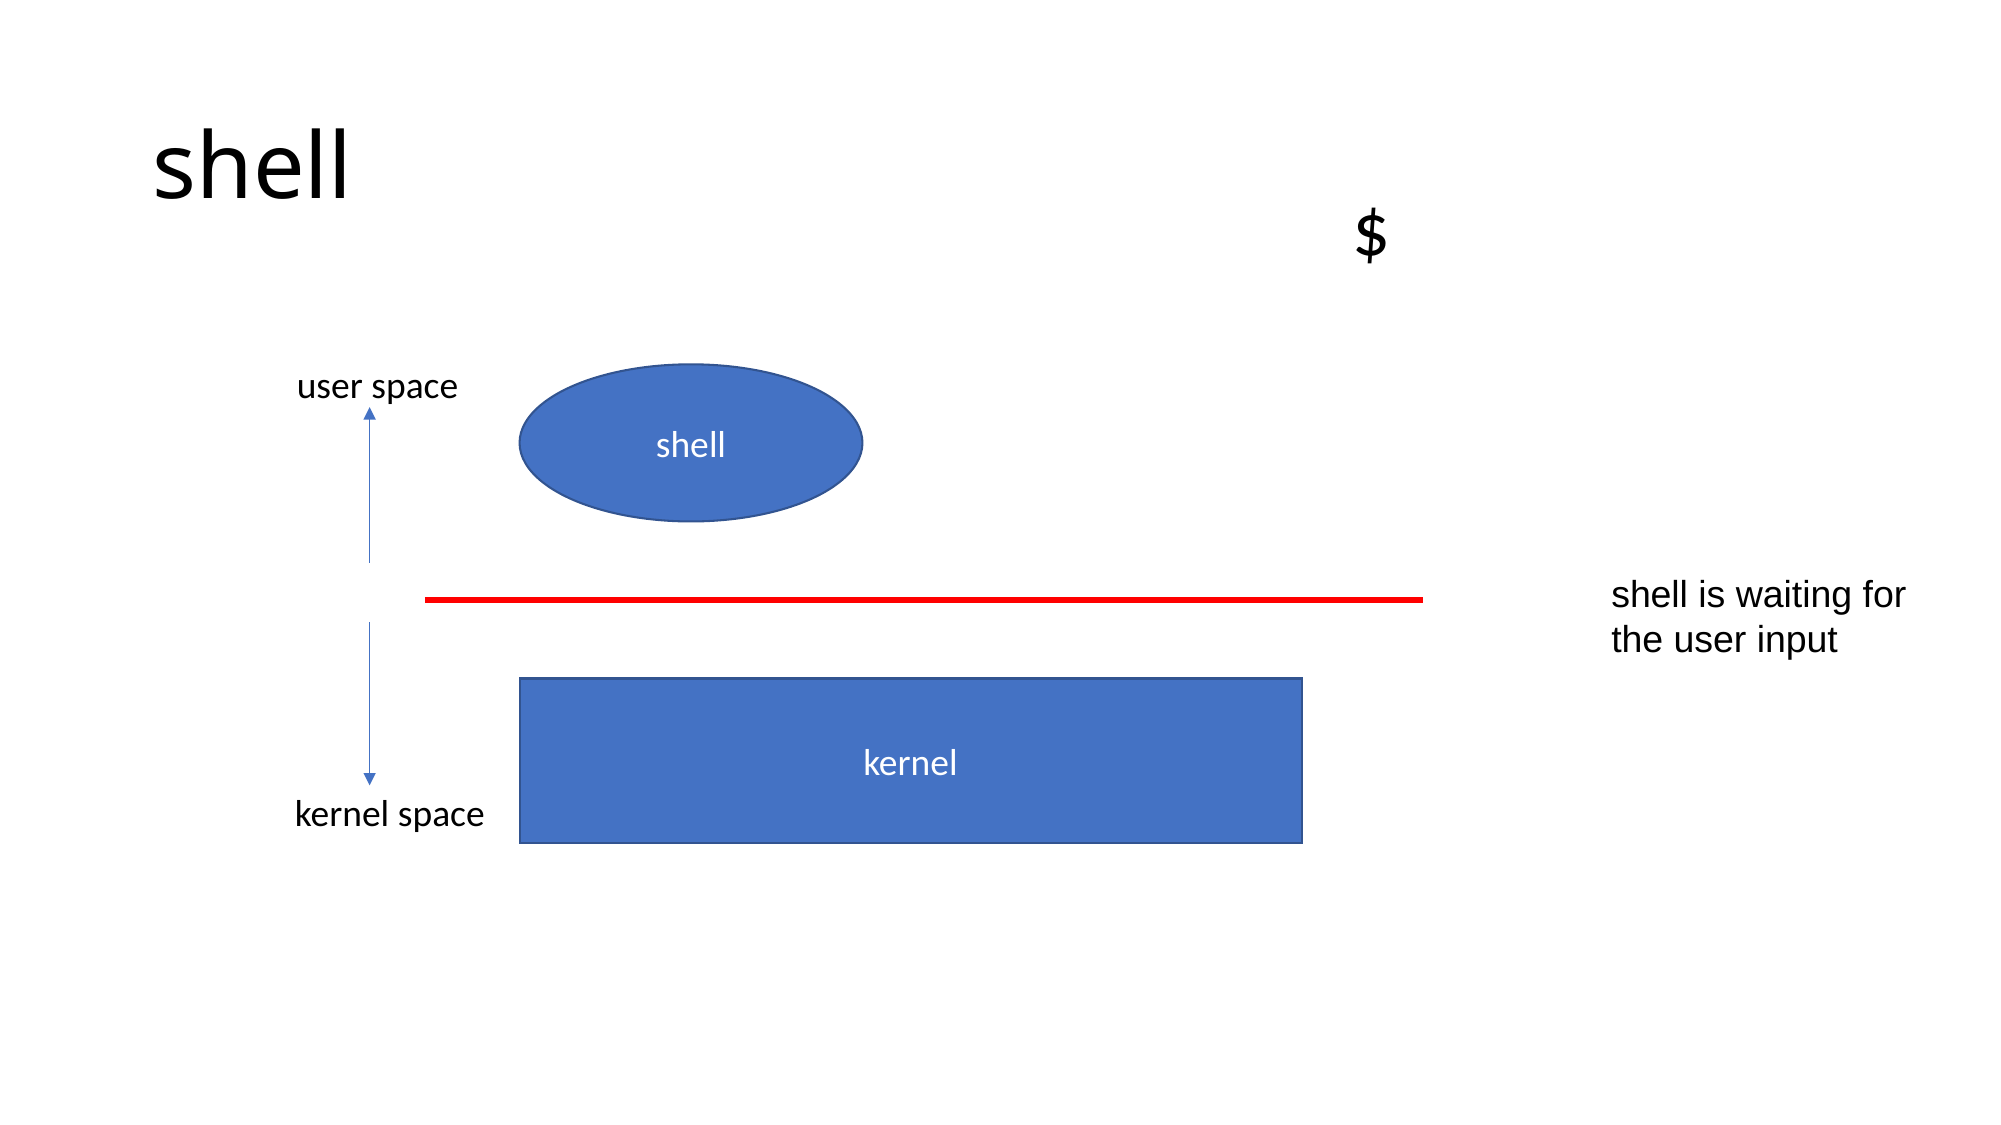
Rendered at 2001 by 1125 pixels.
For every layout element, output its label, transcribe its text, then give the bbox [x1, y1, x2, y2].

text_box shell [518, 363, 864, 523]
text_box shell is waiting for the user input [1596, 562, 1934, 668]
text_box user space [282, 353, 588, 414]
text_box kernel space [280, 782, 586, 842]
title shell [137, 59, 1863, 278]
text_box kernel [519, 677, 1303, 844]
text_box $ [1337, 173, 1736, 278]
list [137, 299, 1863, 1014]
